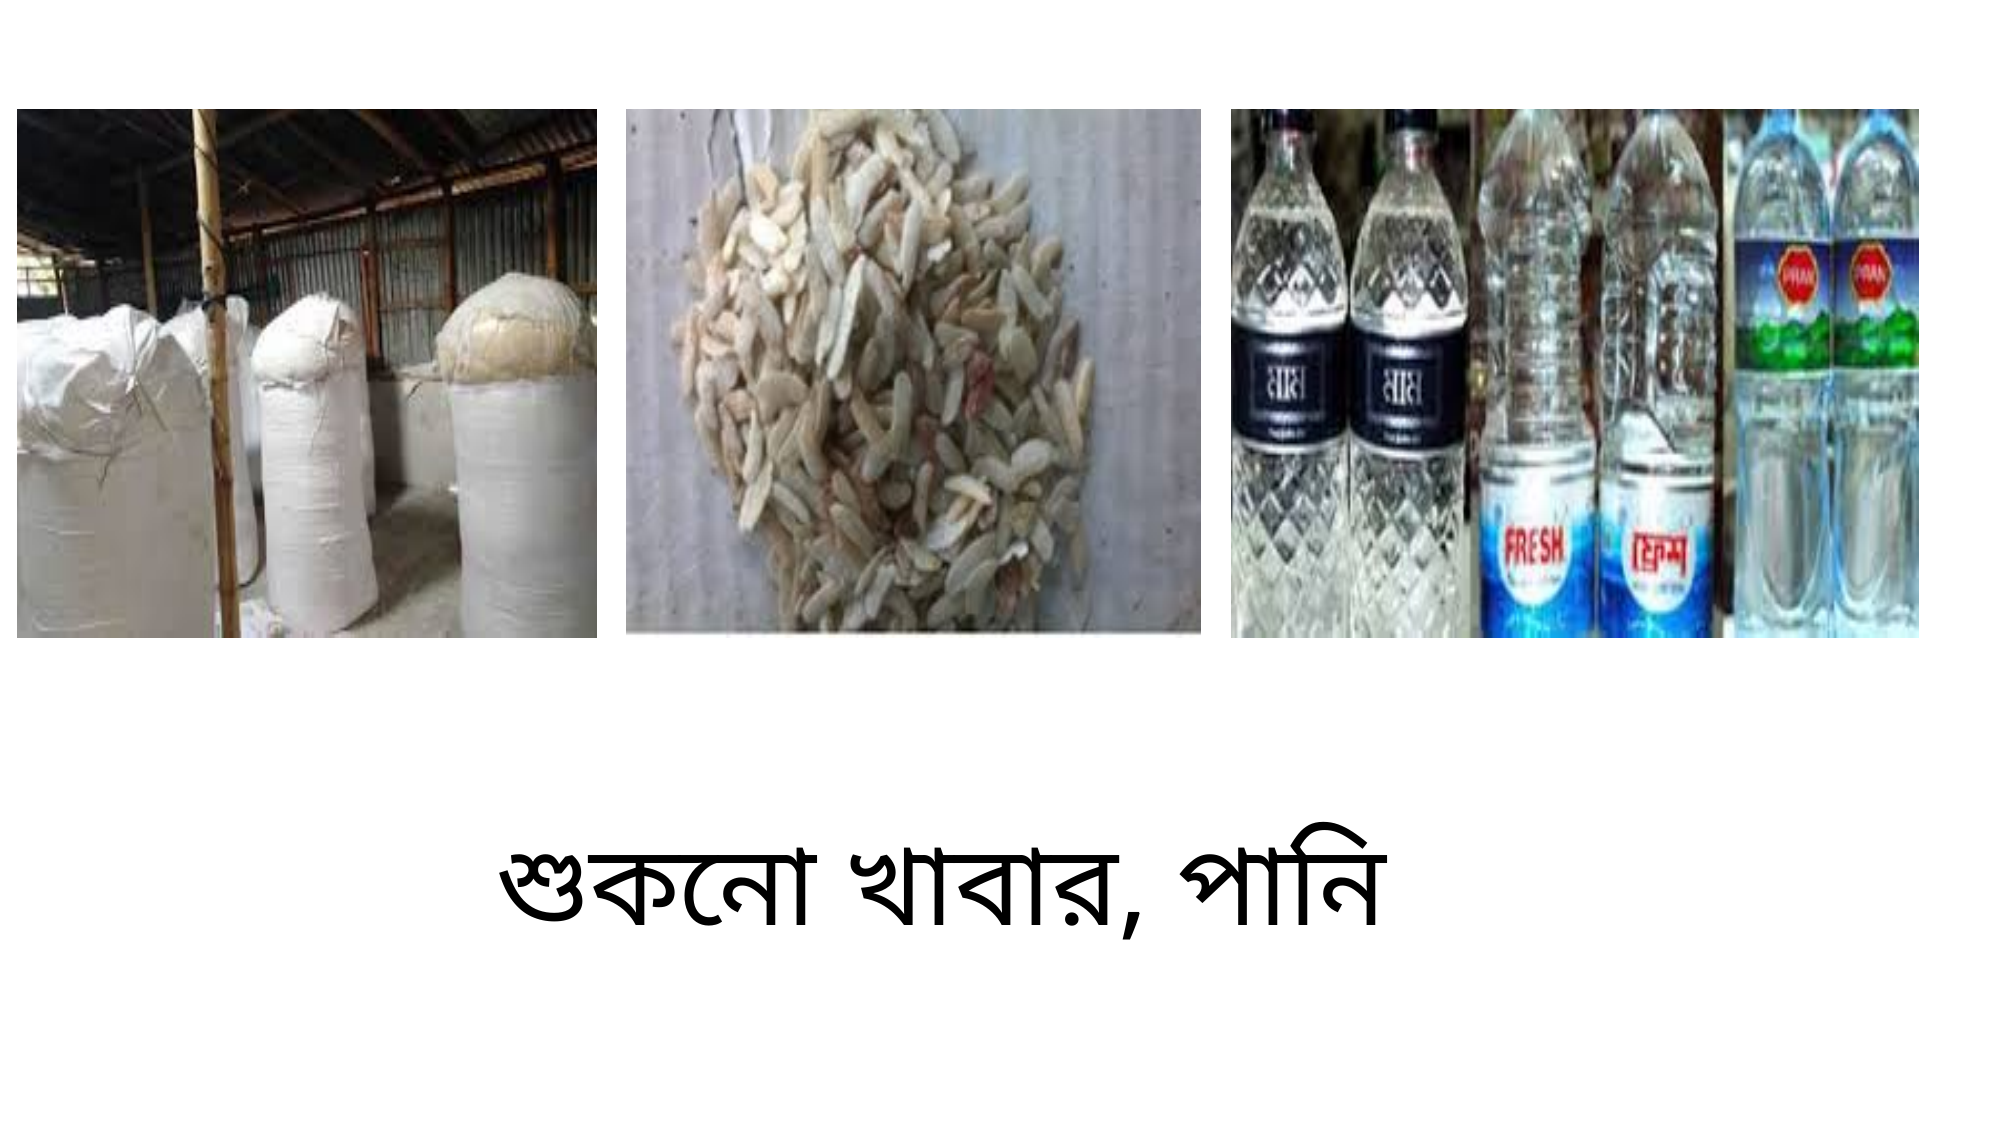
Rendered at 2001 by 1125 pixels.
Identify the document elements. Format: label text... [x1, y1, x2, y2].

picture [17, 109, 597, 639]
picture [1231, 109, 1919, 639]
picture [626, 109, 1201, 639]
text_box শুকনো খাবার, পানি [302, 805, 1581, 956]
